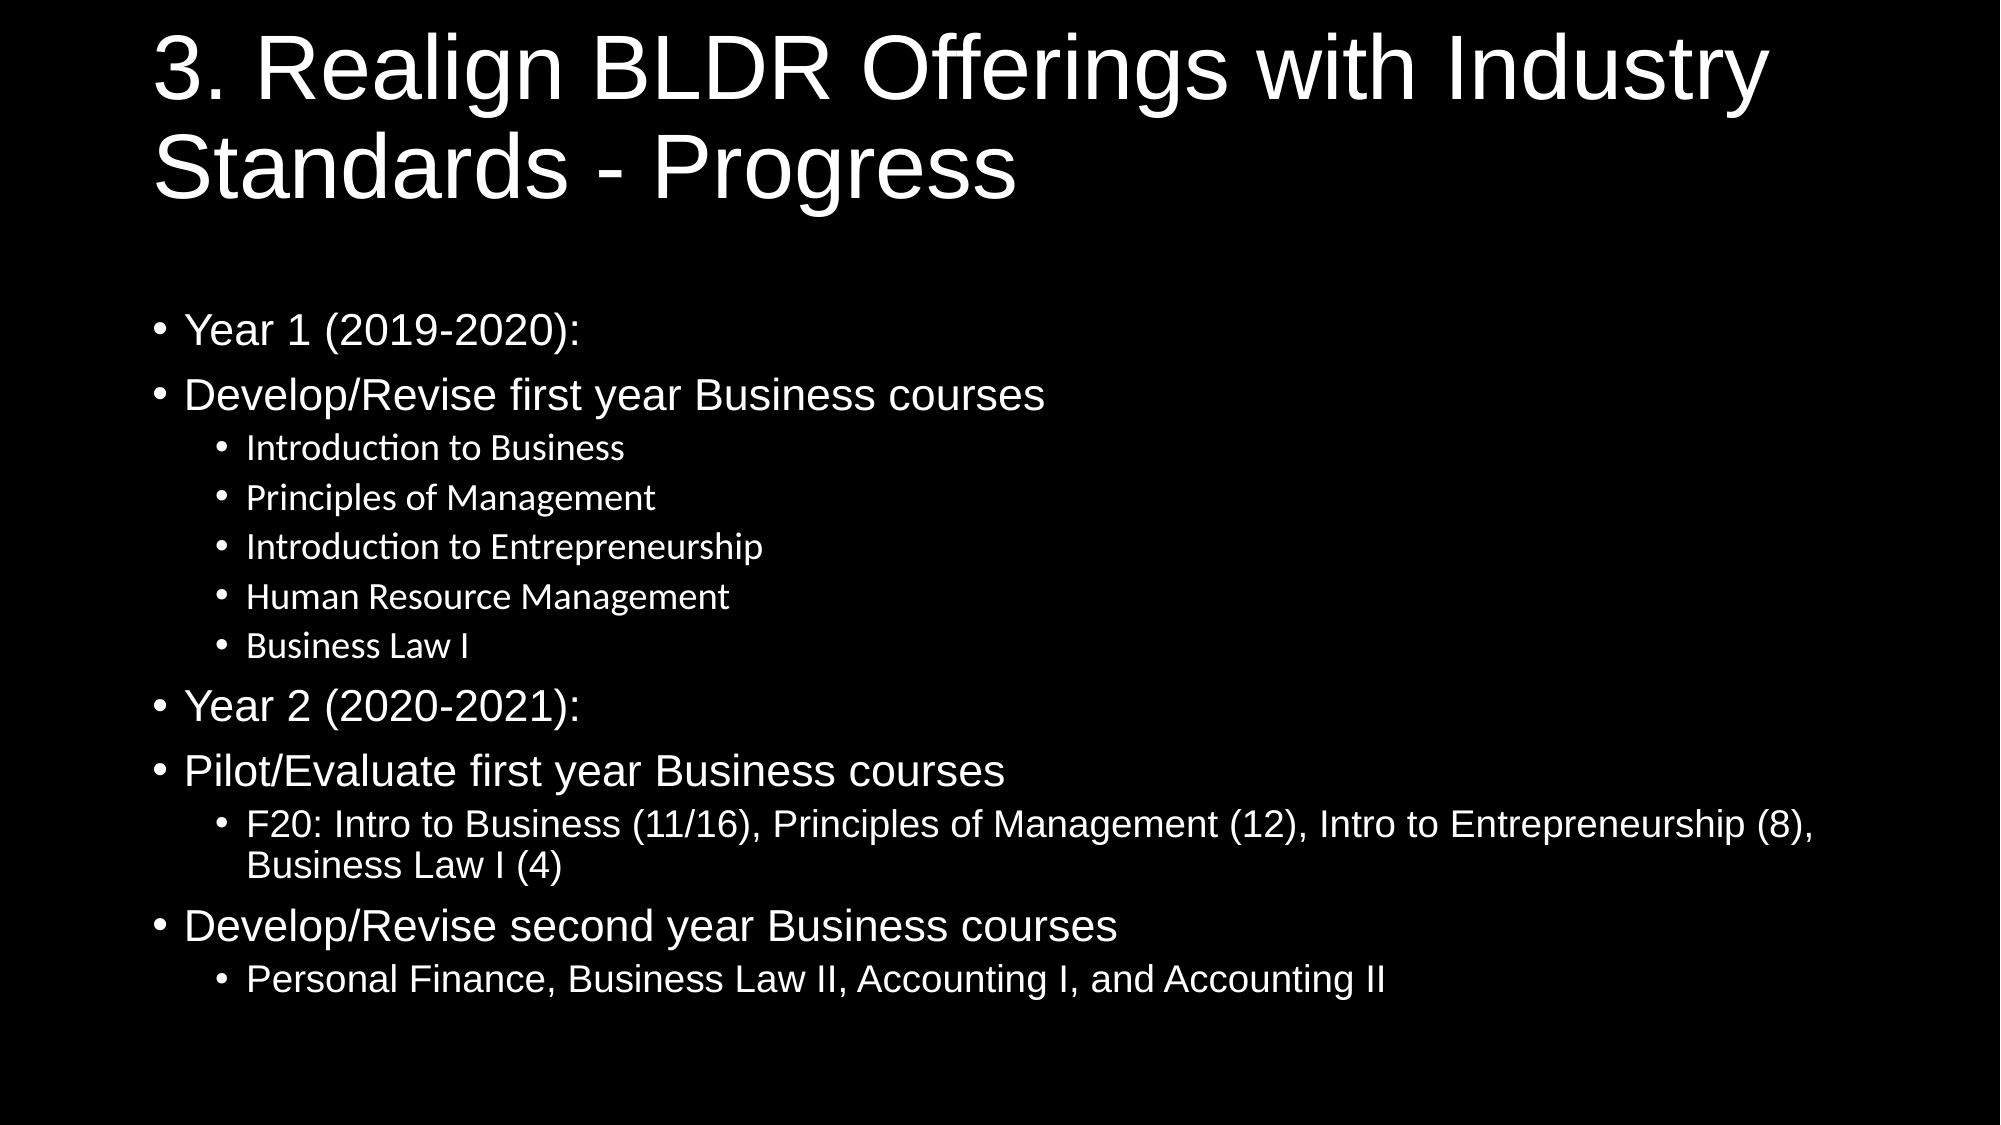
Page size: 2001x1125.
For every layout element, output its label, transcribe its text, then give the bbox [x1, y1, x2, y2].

list Year 1 (2019-2020): Develop/Revise first year Business courses Introduction to Business Principles of Management Introduction to Entrepreneurship Human Resource Management Business Law I Year 2 (2020-2021): Pilot/Evaluate first year Business courses F20: Intro to Business (11/16), Principles of Management (12), Intro to Entrepreneurship (8), Business Law I (4) Develop/Revise second year Business courses Personal Finance, Business Law II, Accounting I, and Accounting II [137, 299, 1863, 1014]
title 3. Realign BLDR Offerings with Industry Standards - Progress [137, 59, 1863, 278]
